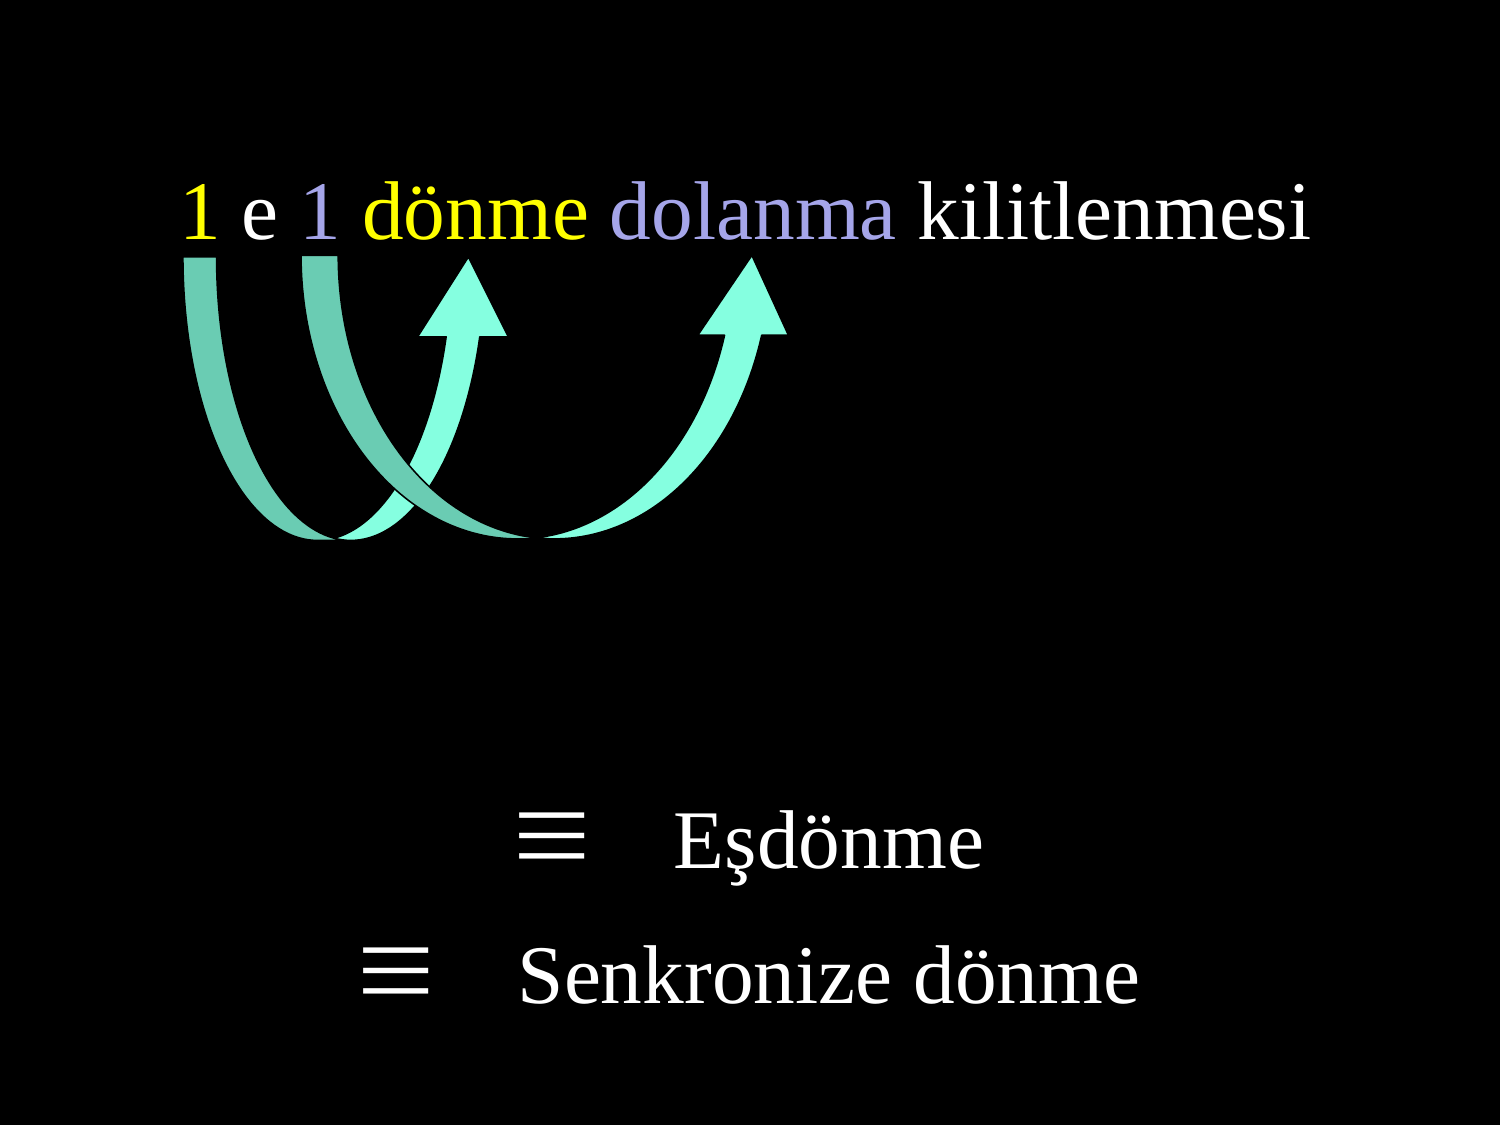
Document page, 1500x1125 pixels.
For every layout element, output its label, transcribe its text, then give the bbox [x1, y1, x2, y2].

text_box 1 e 1 dönme dolanma kilitlenmesi º Eşdönme º Senkronize dönme [164, 148, 1328, 1034]
text_box [409, 256, 509, 487]
text_box [182, 256, 416, 541]
text_box [301, 255, 789, 539]
